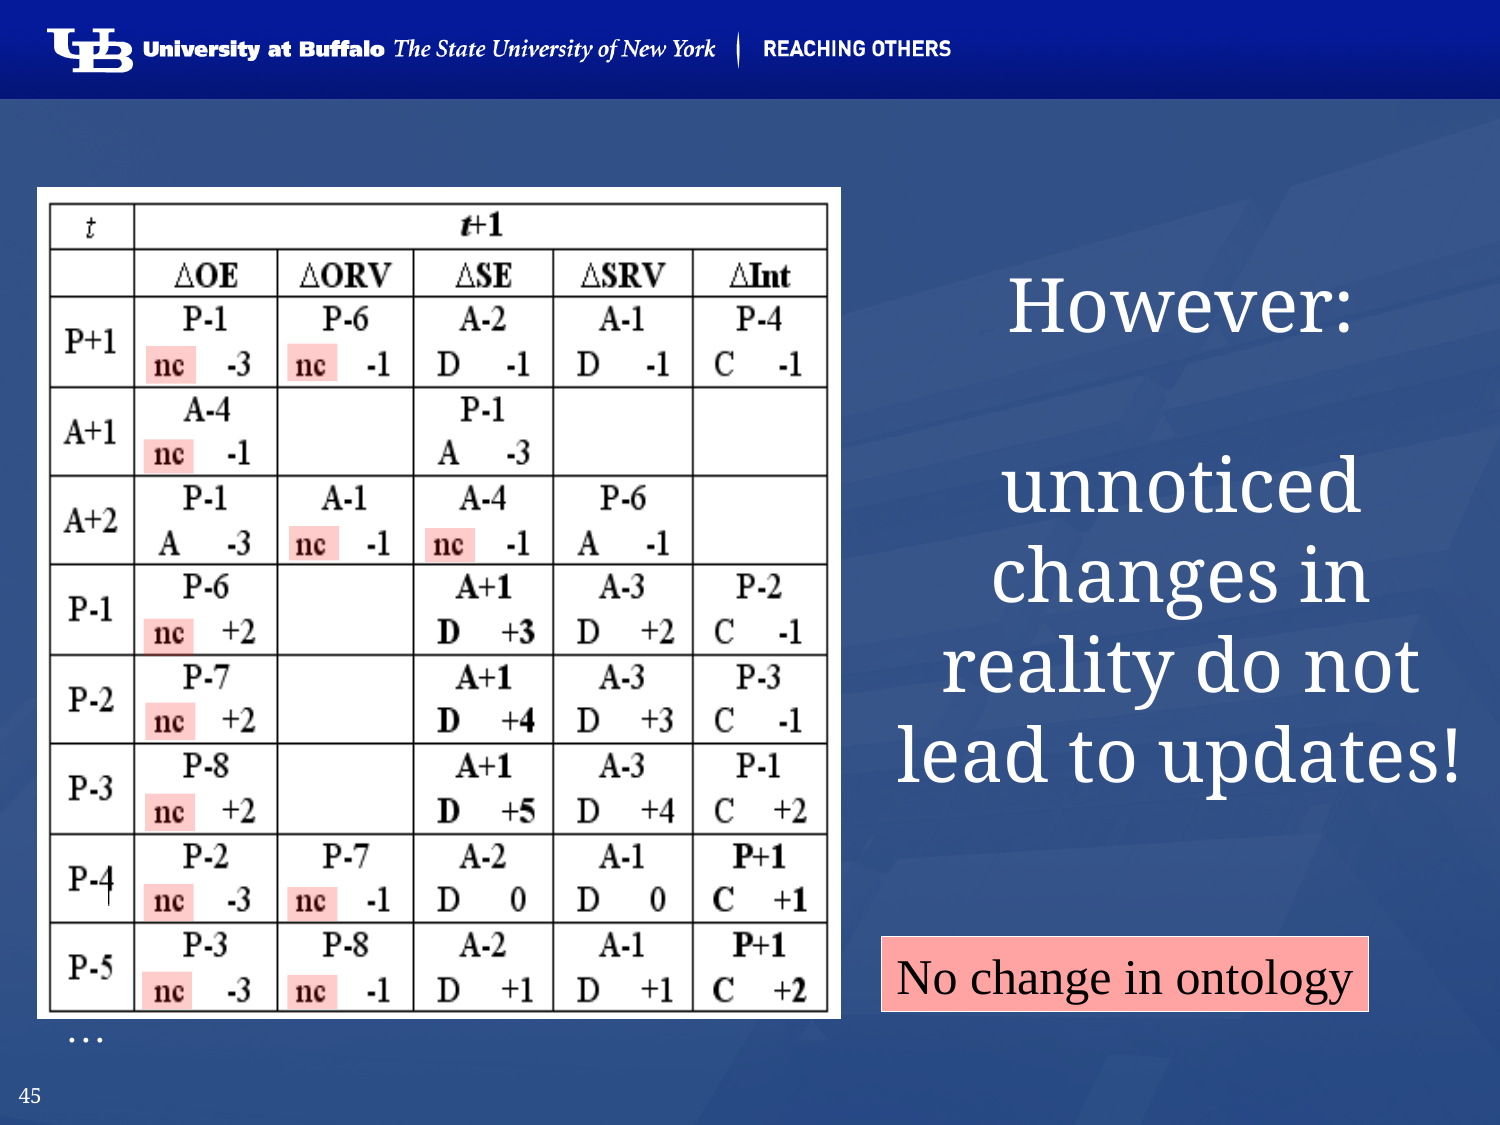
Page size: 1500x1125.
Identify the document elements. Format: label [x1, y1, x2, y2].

text_box [37, 187, 1372, 1060]
picture [0, 0, 1500, 99]
title [875, 249, 1488, 375]
